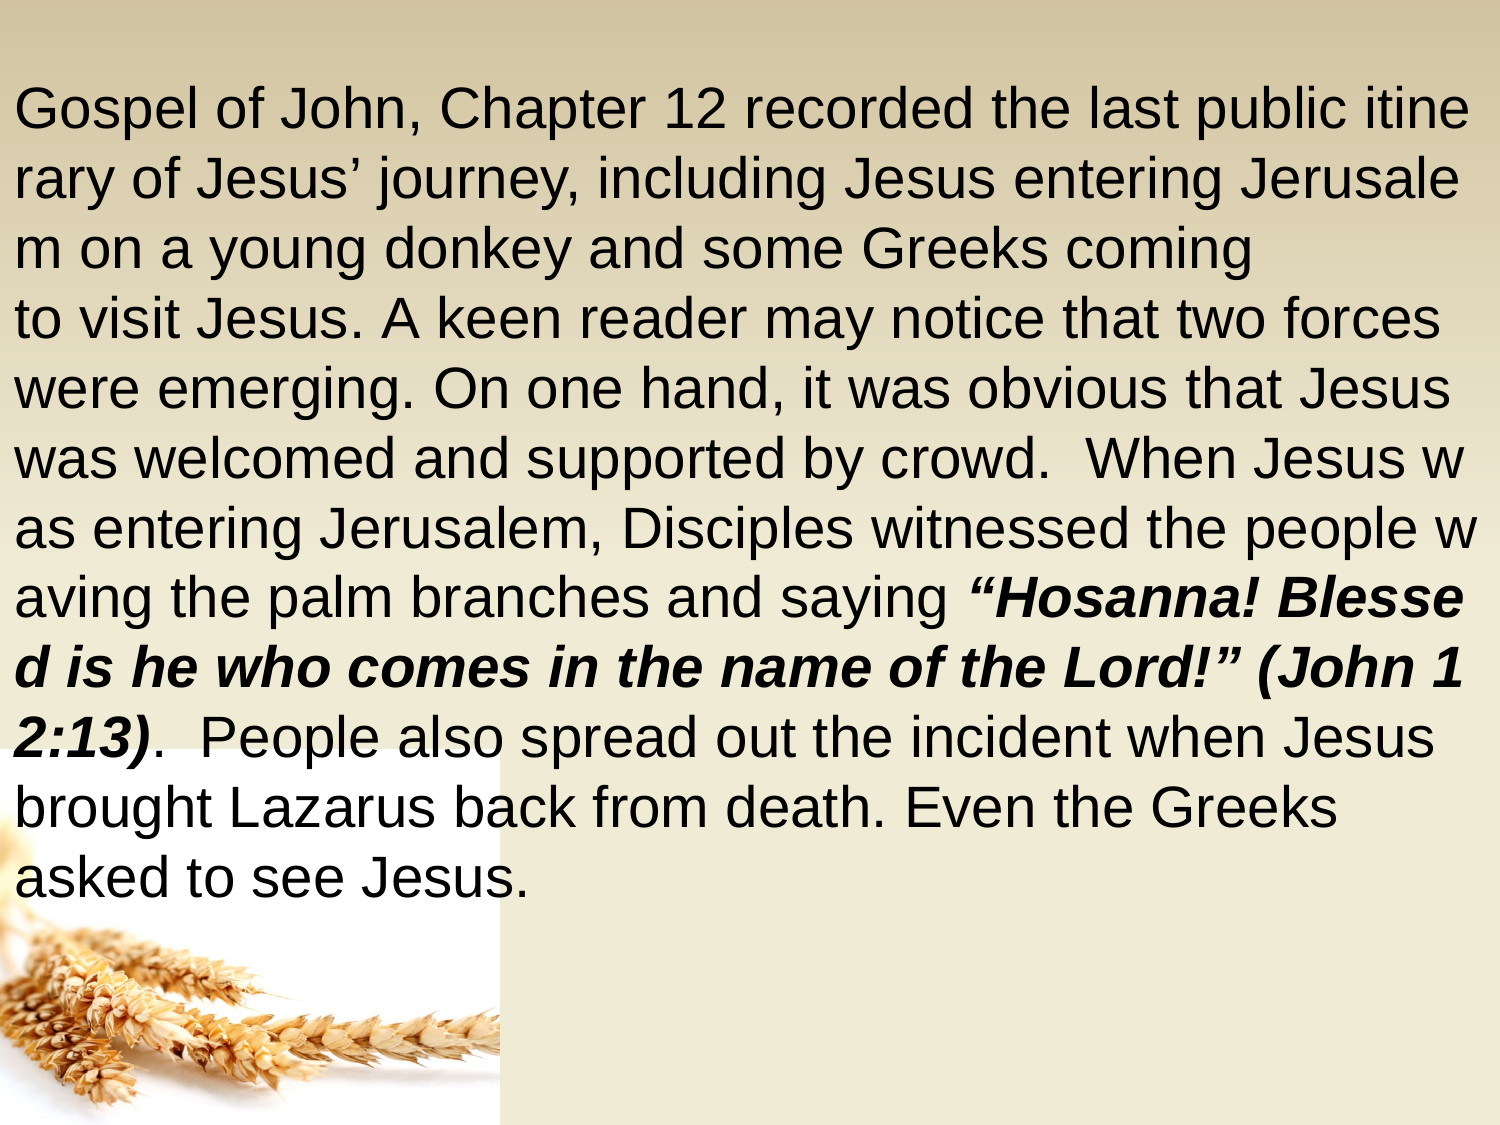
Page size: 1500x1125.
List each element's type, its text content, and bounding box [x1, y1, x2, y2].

text_box Gospel of John, Chapter 12 recorded the last public itinerary of Jesus’ journey, including Jesus entering Jerusalem on a young donkey and some Greeks coming to visit Jesus. A keen reader may notice that two forces were emerging. On one hand, it was obvious that Jesus was welcomed and supported by crowd. When Jesus was entering Jerusalem, Disciples witnessed the people waving the palm branches and saying “Hosanna! Blessed is he who comes in the name of the Lord!” (John 12:13). People also spread out the incident when Jesus brought Lazarus back from death. Even the Greeks asked to see Jesus. [0, 62, 1500, 917]
picture [0, 749, 501, 1125]
